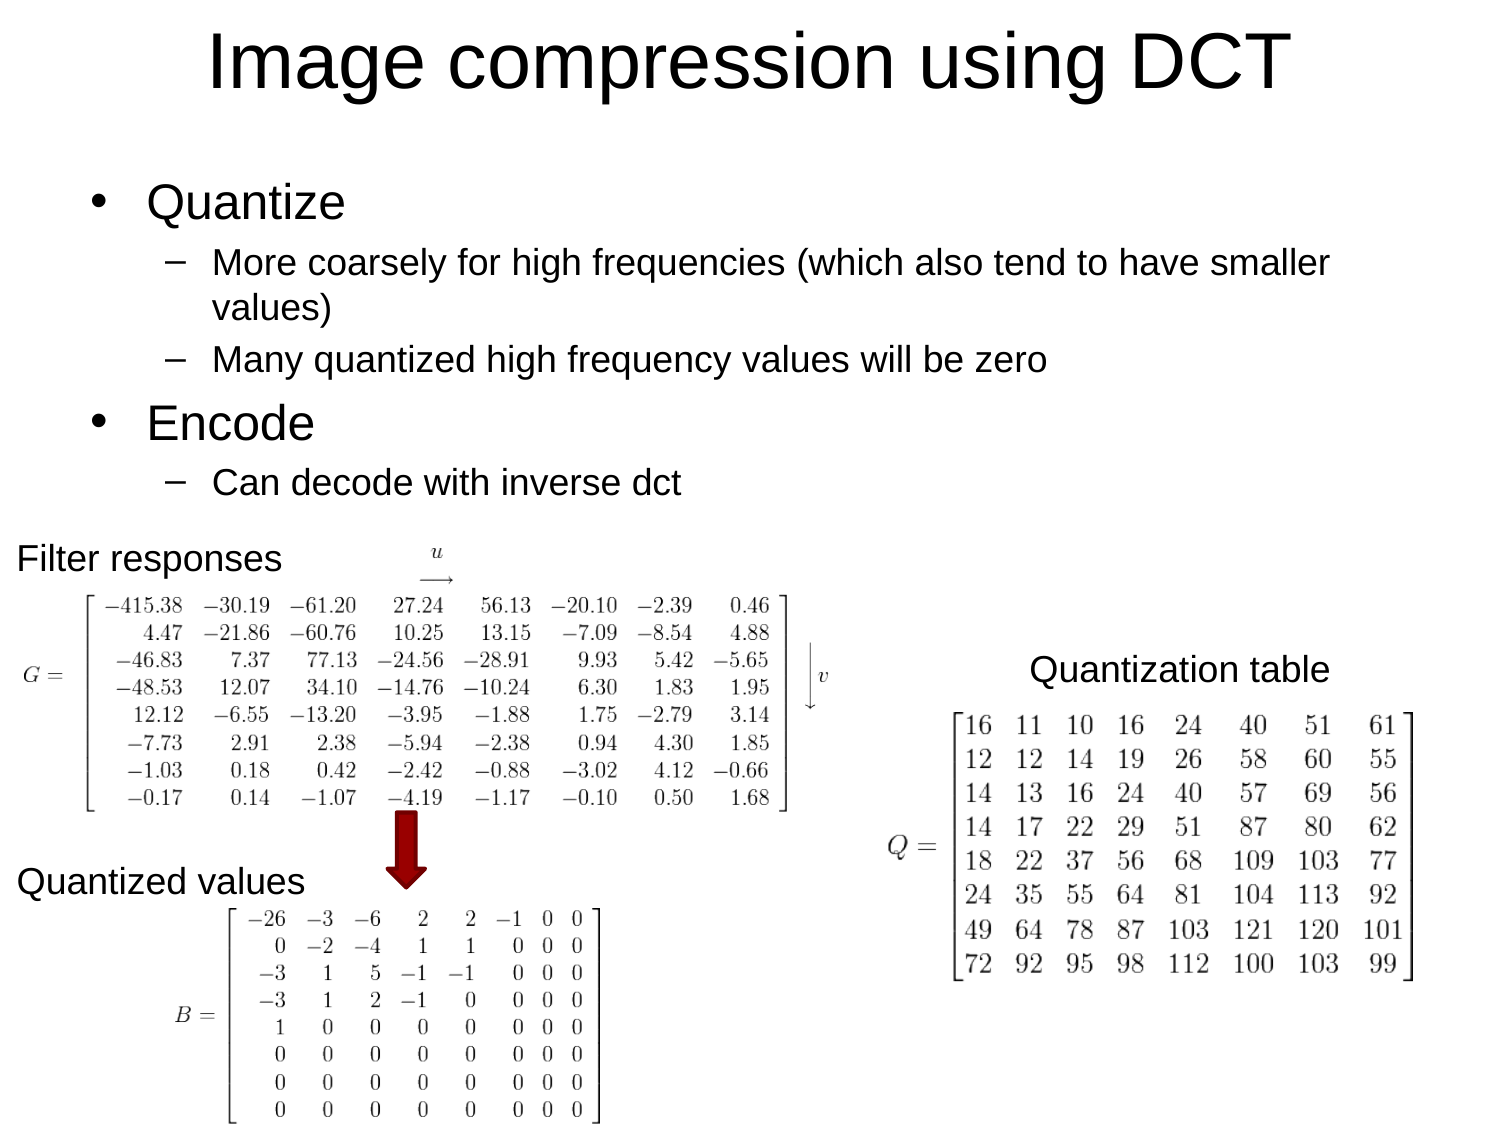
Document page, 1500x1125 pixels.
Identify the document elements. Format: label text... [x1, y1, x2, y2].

picture [24, 548, 829, 813]
text_box Quantized values [1, 849, 321, 910]
title Image compression using DCT [0, 0, 1500, 113]
picture [887, 712, 1413, 984]
list Quantize More coarsely for high frequencies (which also tend to have smaller values) Many quantized high frequency values will be zero Encode Can decode with inverse dct [75, 162, 1425, 1005]
picture [174, 907, 601, 1125]
text_box Filter responses [1, 526, 298, 587]
text_box [385, 821, 427, 890]
text_box Quantization table [1014, 637, 1346, 698]
